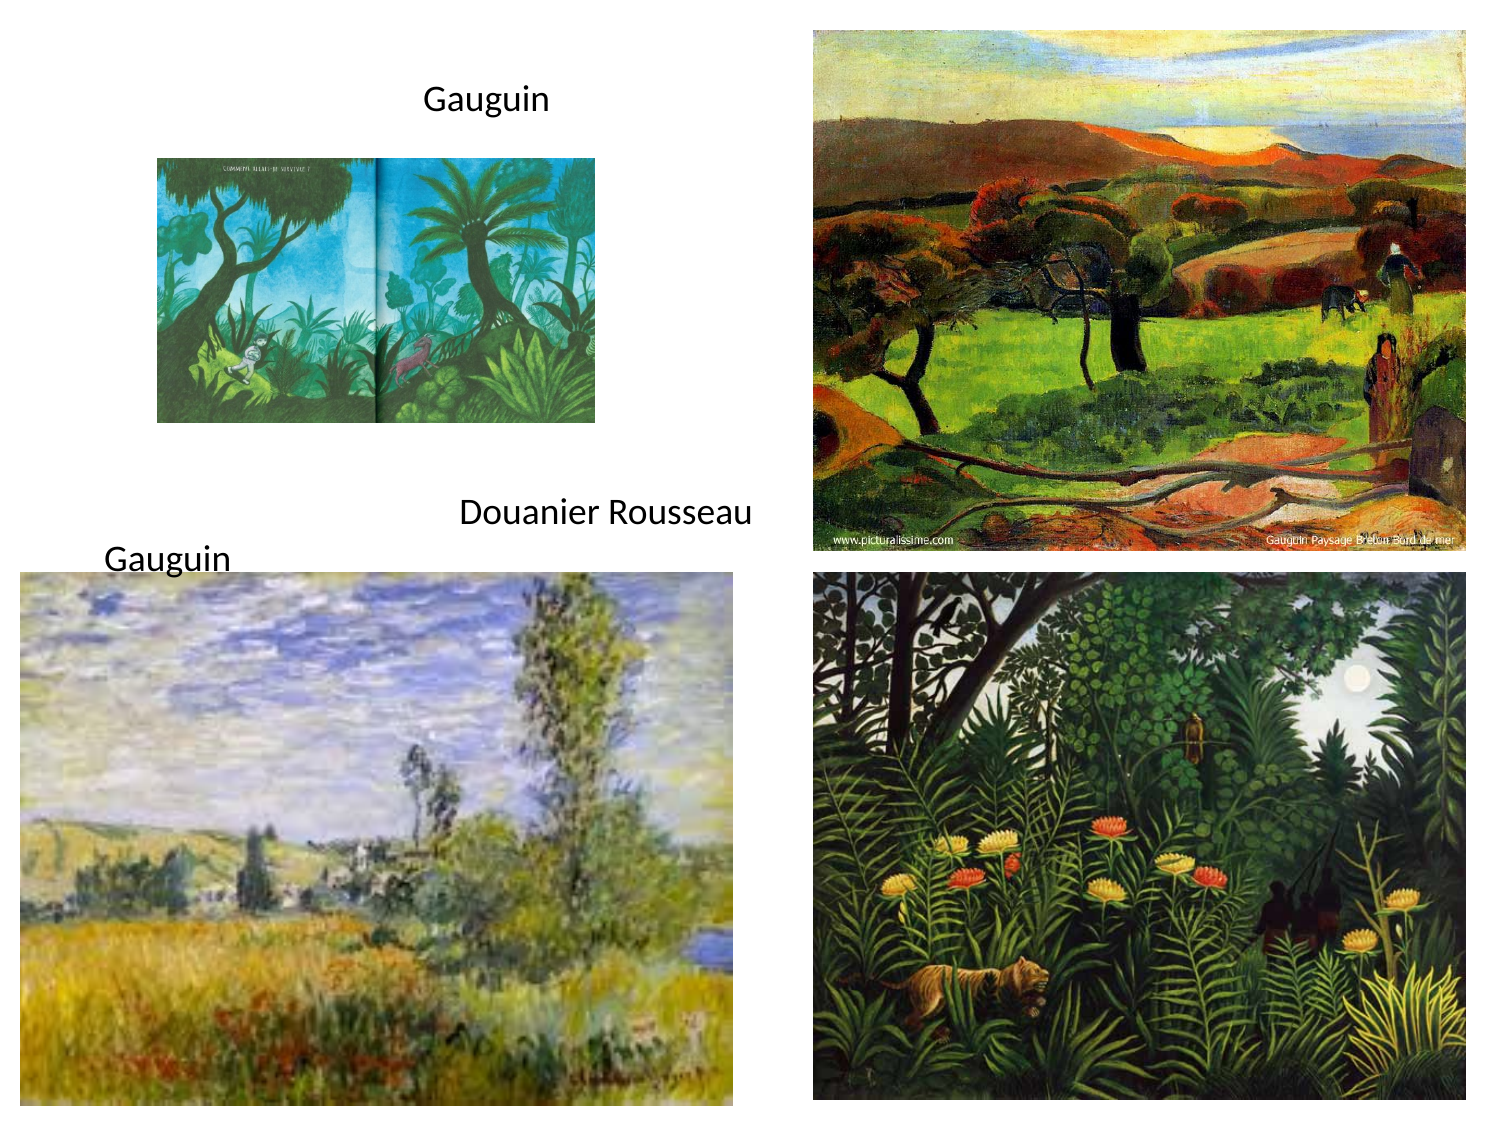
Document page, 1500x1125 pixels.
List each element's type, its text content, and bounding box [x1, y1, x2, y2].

text_box Gauguin [408, 66, 566, 127]
picture [812, 572, 1467, 1101]
text_box Gauguin [89, 527, 247, 570]
picture [812, 30, 1467, 551]
picture [19, 572, 733, 1106]
picture [157, 158, 596, 423]
text_box Douanier Rousseau [444, 479, 769, 540]
